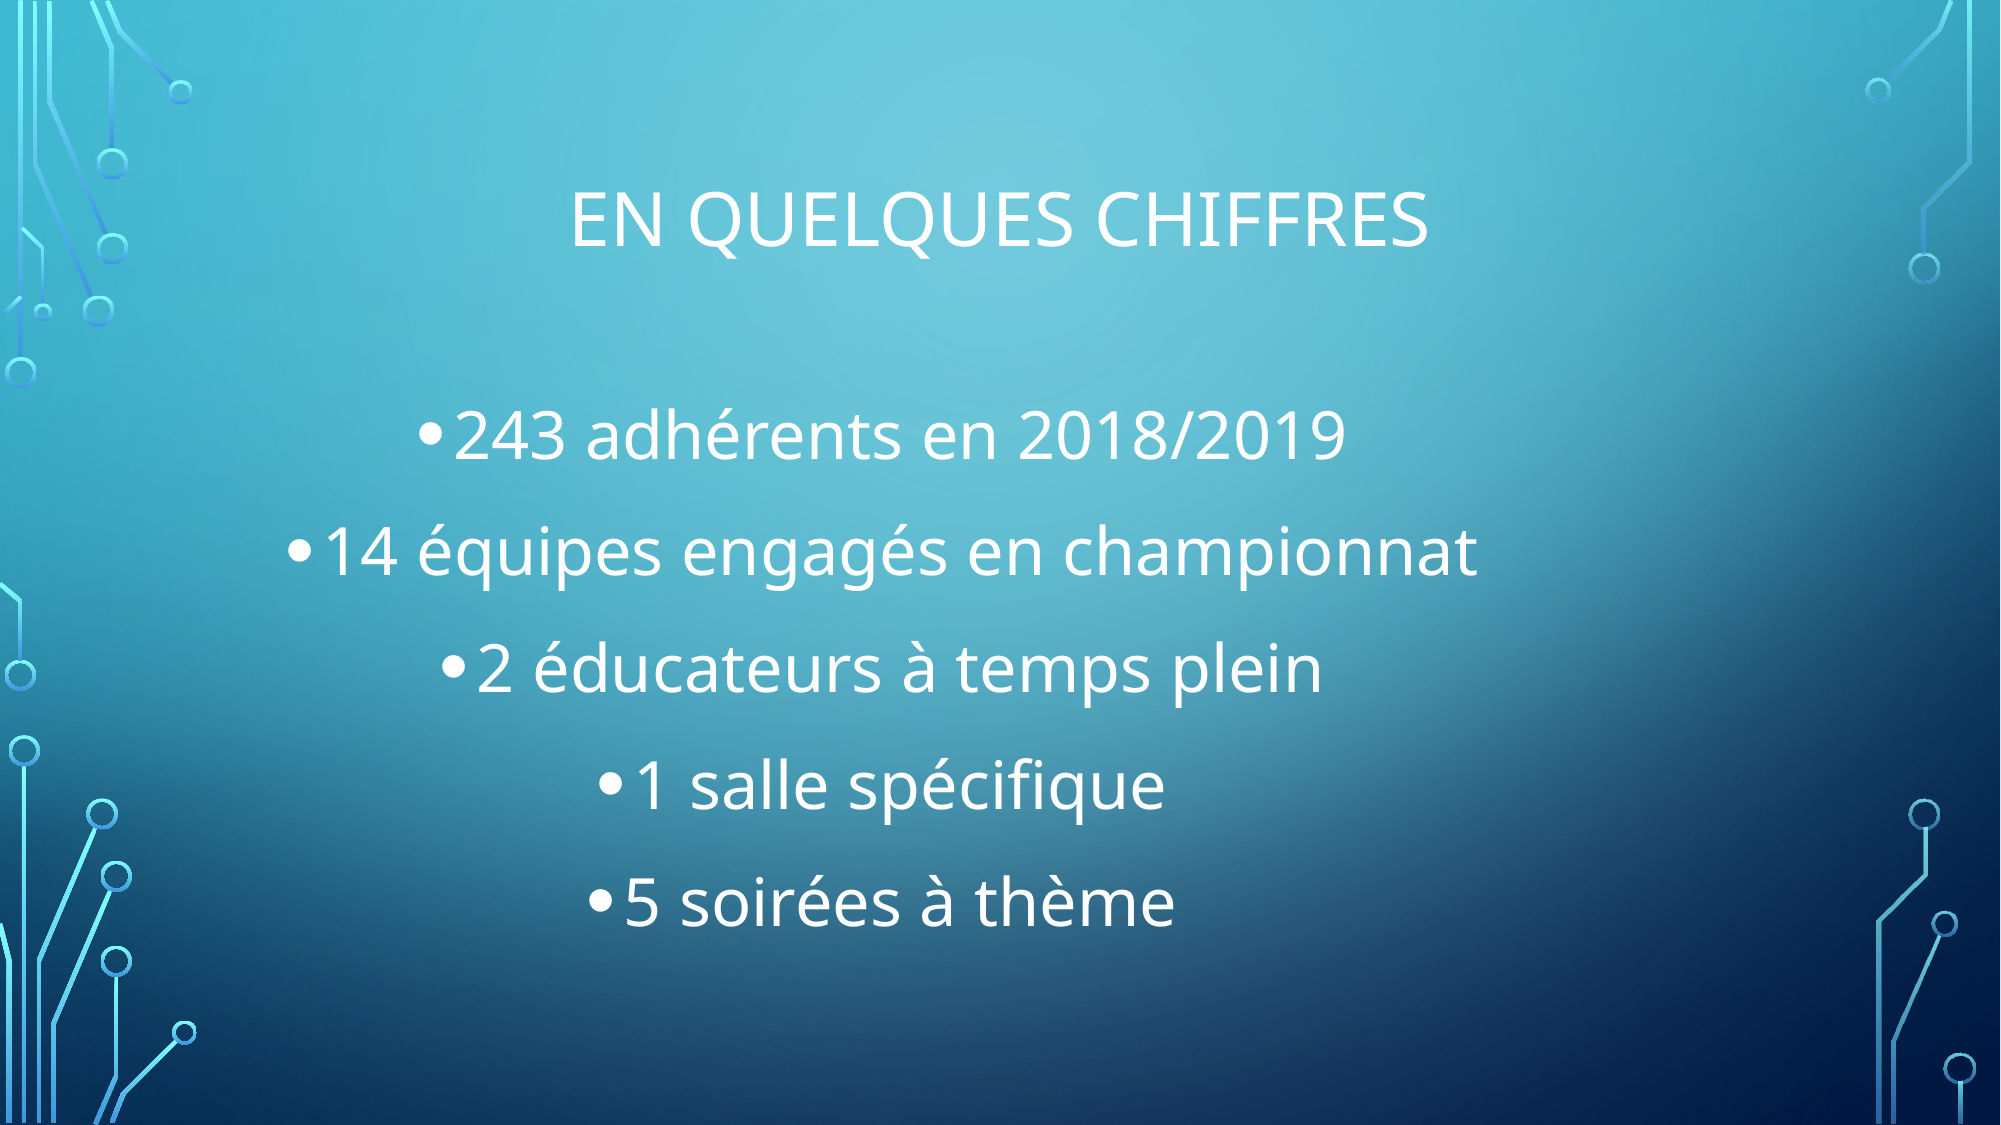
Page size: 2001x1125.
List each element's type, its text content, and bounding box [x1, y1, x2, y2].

title En quelques chiffres [187, 101, 1813, 344]
list 243 adhérents en 2018/2019 14 équipes engagés en championnat 2 éducateurs à temps plein 1 salle spécifique 5 soirées à thème [187, 369, 1578, 950]
